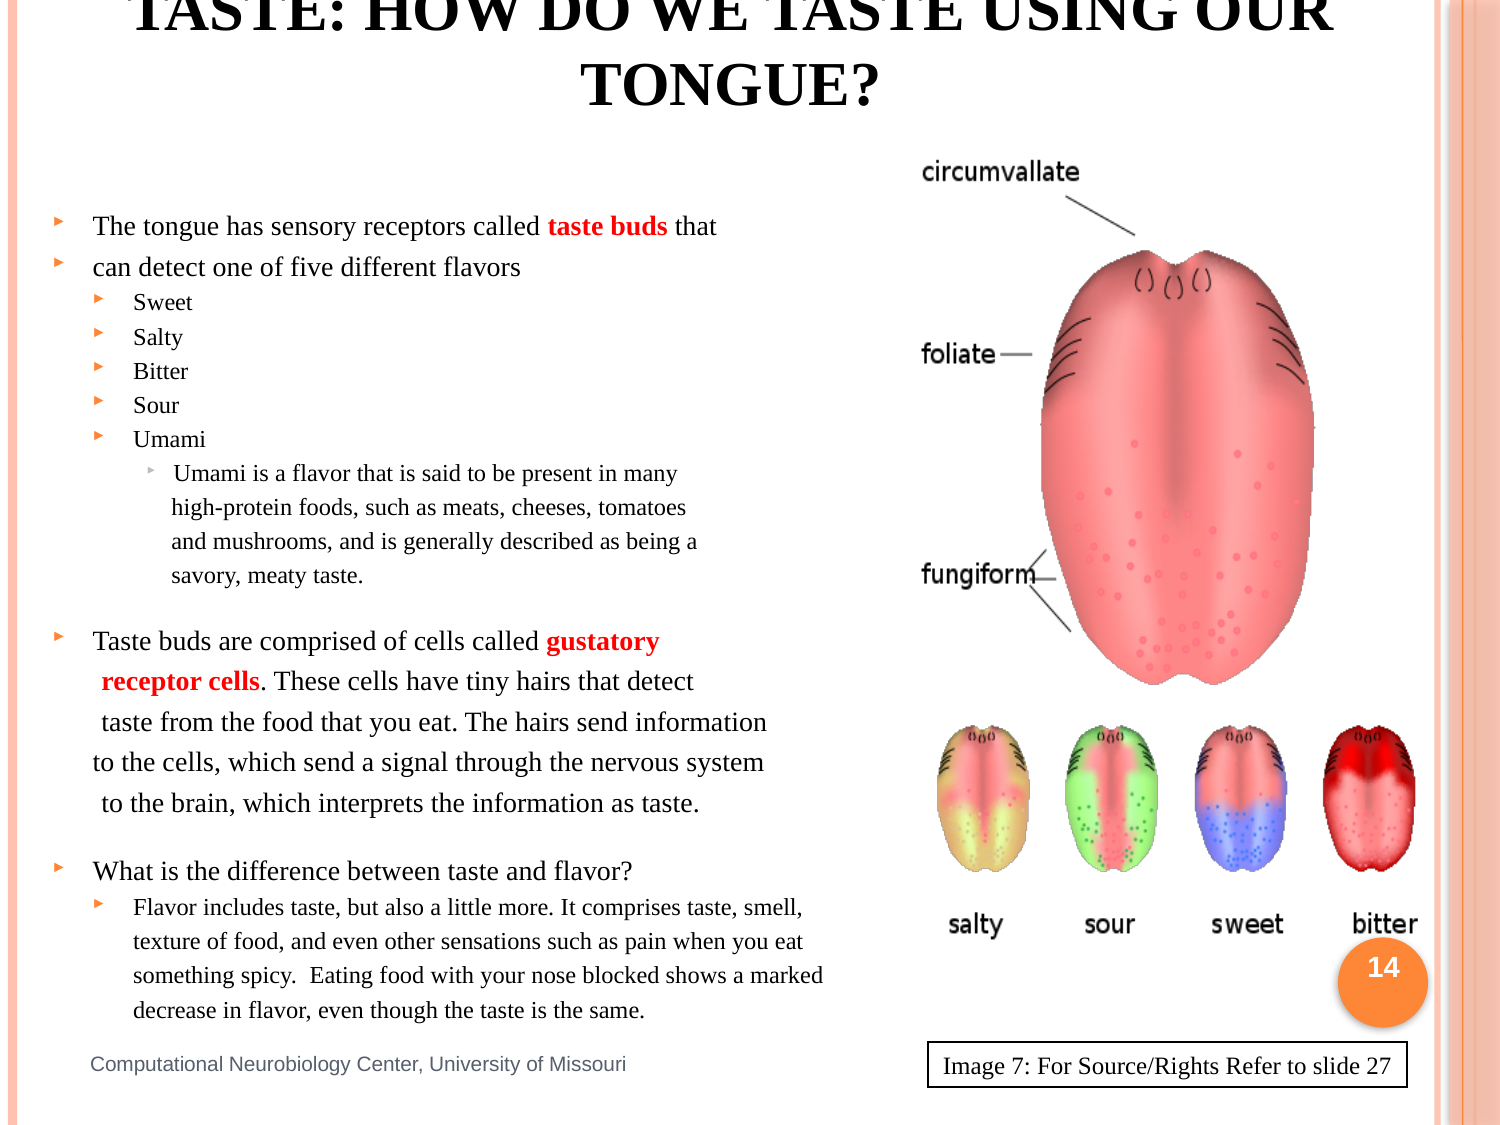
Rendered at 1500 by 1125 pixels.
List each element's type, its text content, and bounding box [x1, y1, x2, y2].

title Taste: How do we Taste Using our Tongue? [37, 12, 1425, 125]
text_box Image 7: For Source/Rights Refer to slide 27 [928, 1042, 1407, 1087]
slide_number 14 [1333, 1014, 1434, 1026]
footer Computational Neurobiology Center, University of Missouri [75, 1042, 1425, 1103]
picture [886, 124, 1435, 1006]
list The tongue has sensory receptors called taste buds that can detect one of five different flavors Sweet Salty Bitter Sour Umami Umami is a flavor that is said to be present in many high-protein foods, such as meats, cheeses, tomatoes and mushrooms, and is generally described as being a savory, meaty taste. Taste buds are comprised of cells called gustatory receptor cells. These cells have tiny hairs that detect taste from the food that you eat. The hairs send information to the cells, which send a signal through the nervous system to the brain, which interprets the information as taste. What is the difference between taste and flavor? Flavor includes taste, but also a little more. It comprises taste, smell, texture of food, and even other sensations such as pain when you eat something spicy. Eating food with your nose blocked shows a marked decrease in flavor, even though the taste is the same. [37, 200, 925, 1043]
